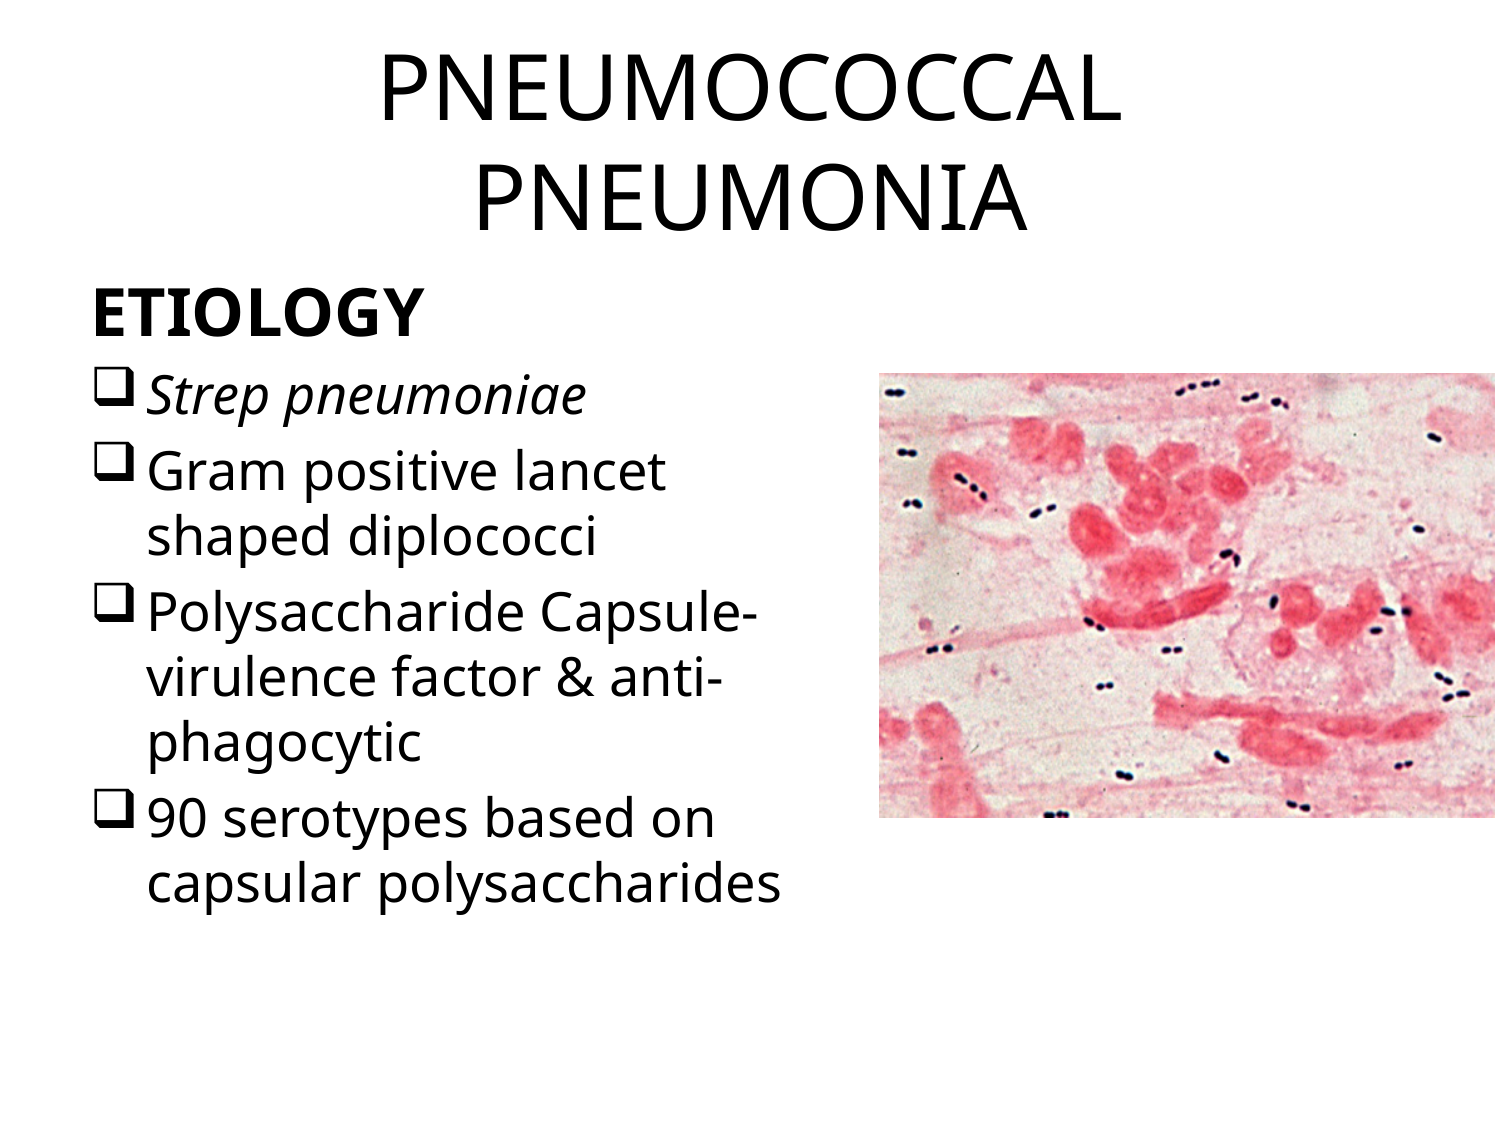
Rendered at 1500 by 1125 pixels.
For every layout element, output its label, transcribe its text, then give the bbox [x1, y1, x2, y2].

title PNEUMOCOCCAL PNEUMONIA [75, 45, 1425, 233]
picture [879, 373, 1495, 819]
list ETIOLOGY Strep pneumoniae Gram positive lancet shaped diplococci Polysaccharide Capsule-virulence factor & anti-phagocytic 90 serotypes based on capsular polysaccharides [75, 262, 869, 1005]
